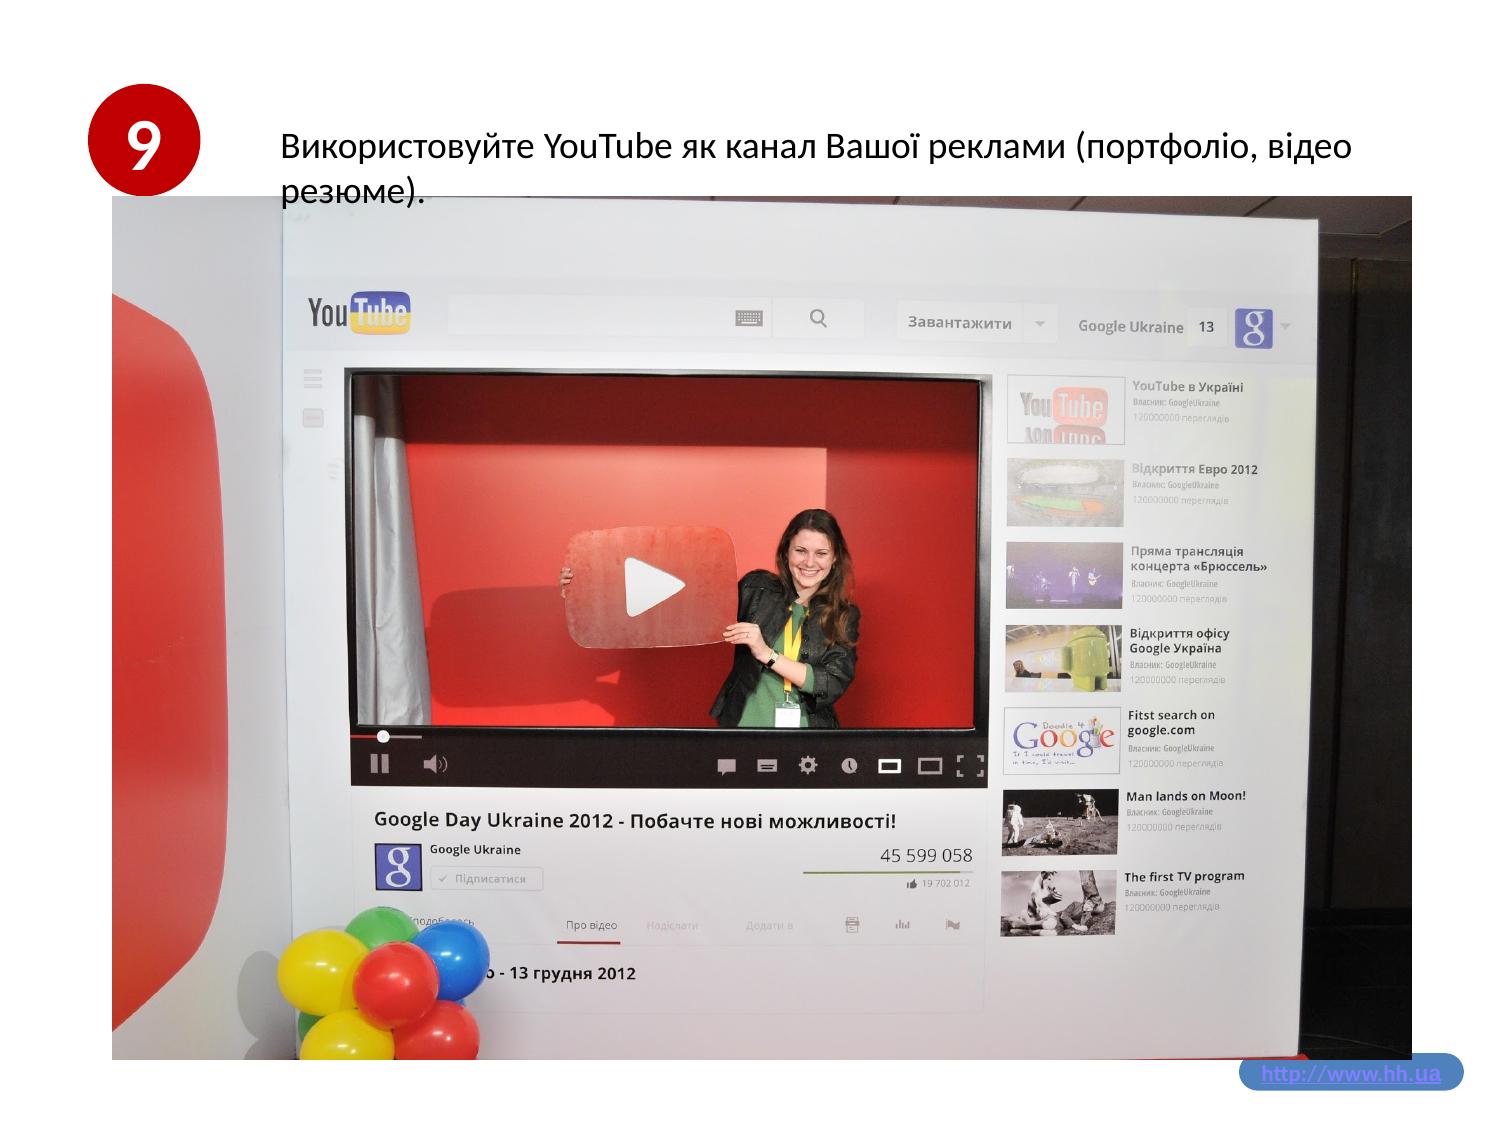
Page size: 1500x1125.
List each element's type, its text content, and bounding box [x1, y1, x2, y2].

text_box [111, 196, 1412, 1060]
text_box Використовуйте YouTube як канал Вашої реклами (портфоліо, відео резюме). [265, 113, 1388, 194]
